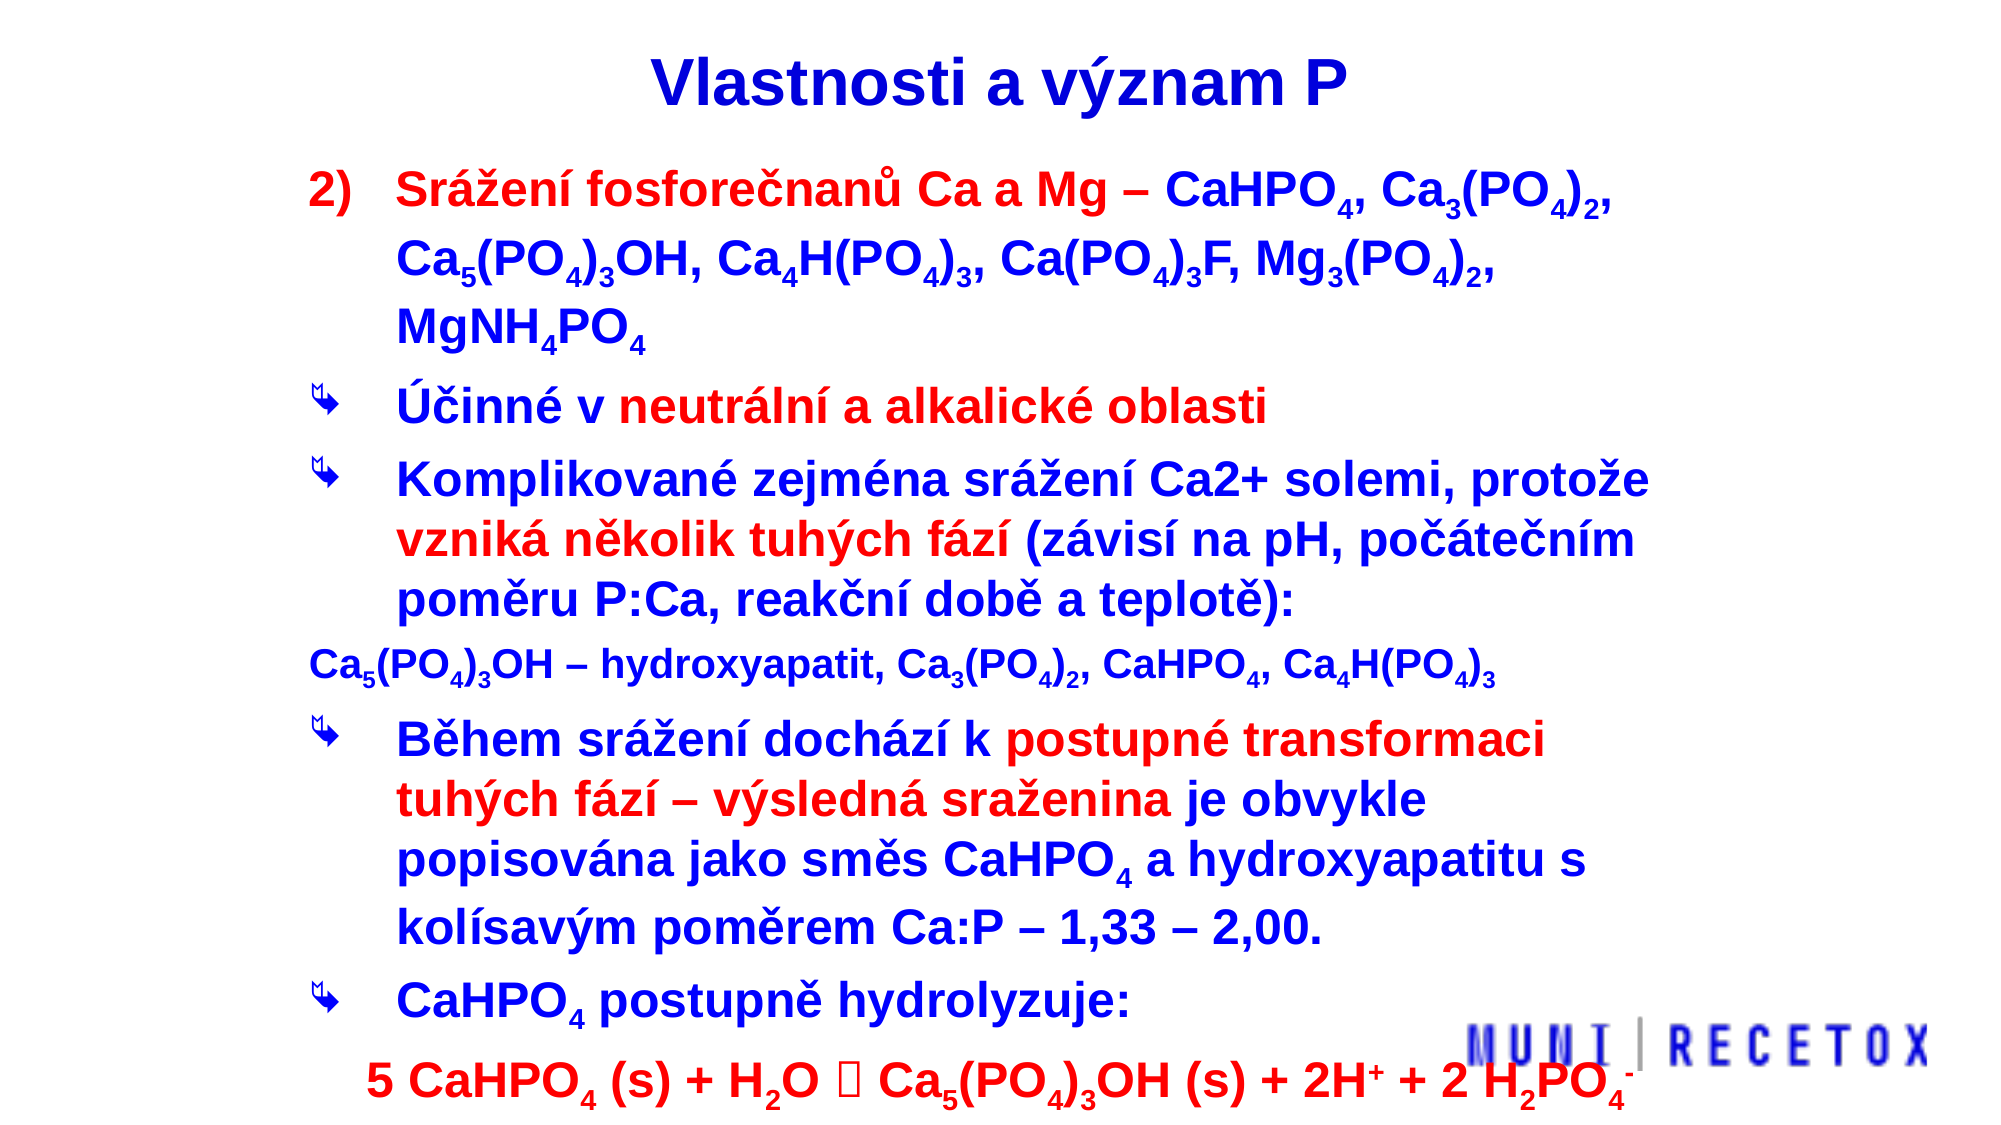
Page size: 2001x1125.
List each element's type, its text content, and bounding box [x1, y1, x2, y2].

text_box 2) Srážení fosforečnanů Ca a Mg – CaHPO4, Ca3(PO4)2, Ca5(PO4)3OH, Ca4H(PO4)3, Ca(PO4)3F, Mg3(PO4)2, MgNH4PO4 Účinné v neutrální a alkalické oblasti Komplikované zejména srážení Ca2+ solemi, protože vzniká několik tuhých fází (závisí na pH, počátečním poměru P:Ca, reakční době a teplotě): Ca5(PO4)3OH – hydroxyapatit, Ca3(PO4)2, CaHPO4, Ca4H(PO4)3 Během srážení dochází k postupné transformaci tuhých fází – výsledná sraženina je obvykle popisována jako směs CaHPO4 a hydroxyapatitu s kolísavým poměrem Ca:P – 1,33 – 2,00. CaHPO4 postupně hydrolyzuje: 5 CaHPO4 (s) + H2O  Ca5(PO4)3OH (s) + 2H+ + 2 H2PO4- [279, 148, 1721, 1124]
text_box Vlastnosti a význam P [249, 30, 1750, 127]
